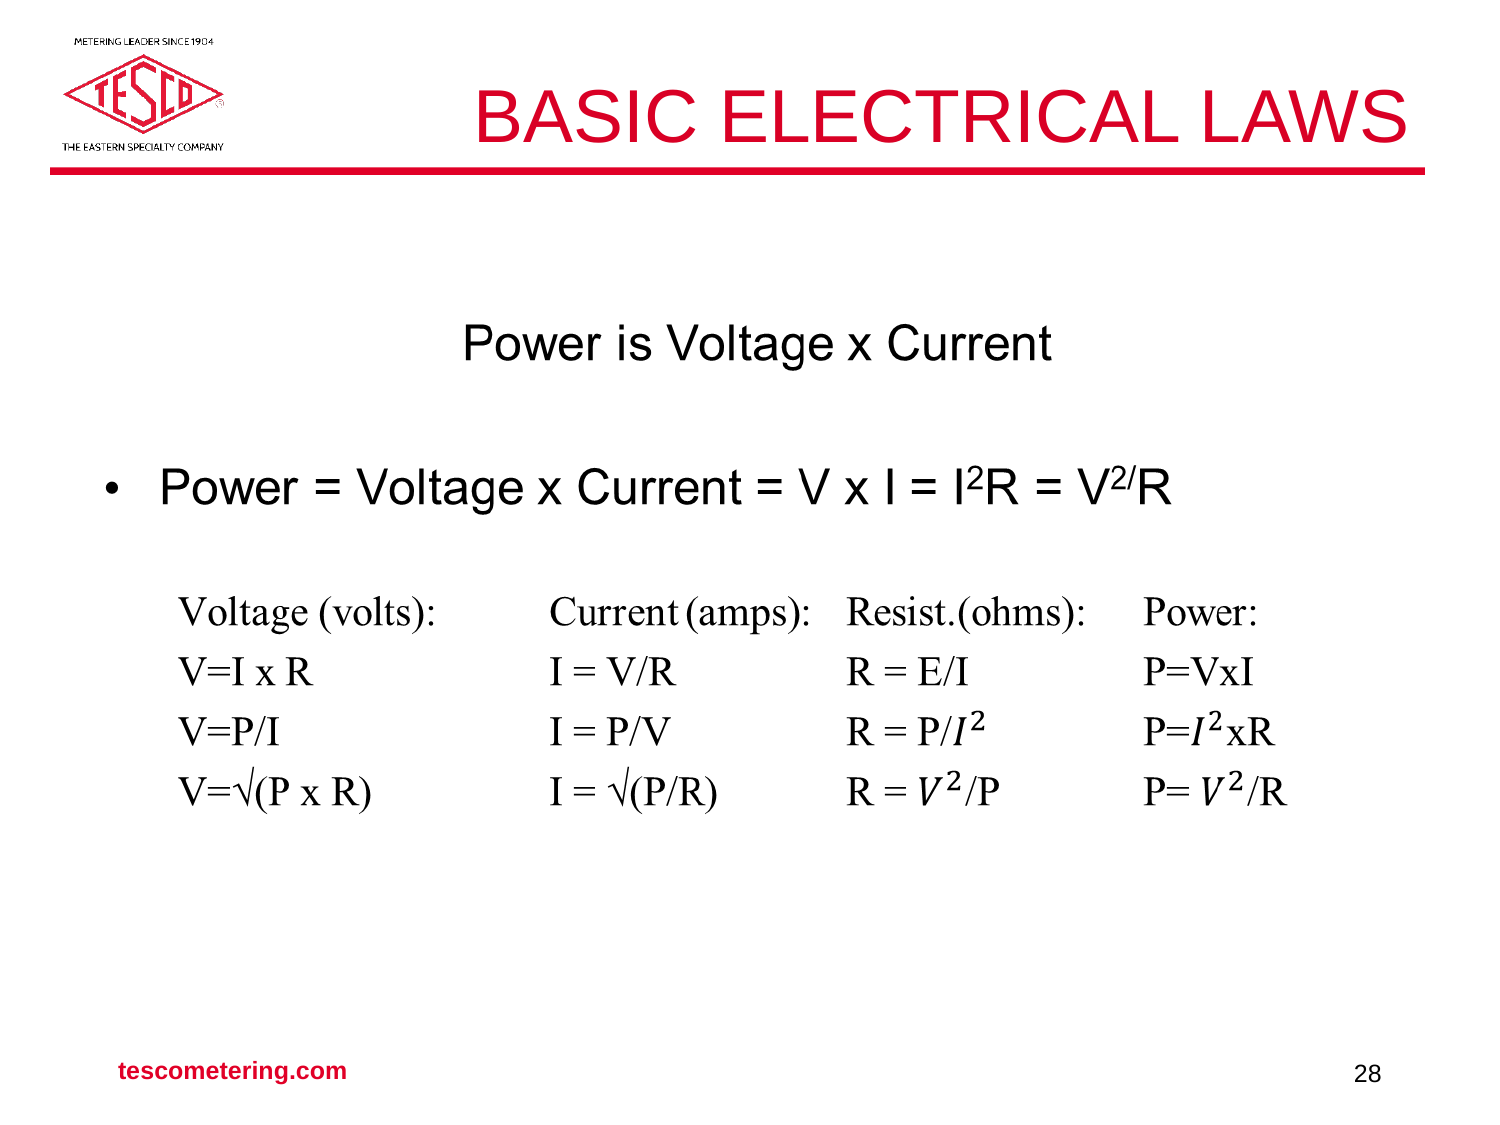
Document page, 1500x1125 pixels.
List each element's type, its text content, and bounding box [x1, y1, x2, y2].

slide_number 28 [1059, 1042, 1397, 1103]
title Basic Electrical Laws [75, 24, 1425, 213]
footer tescometering.com [103, 1039, 610, 1100]
picture [62, 36, 75, 153]
list [75, 232, 1425, 988]
